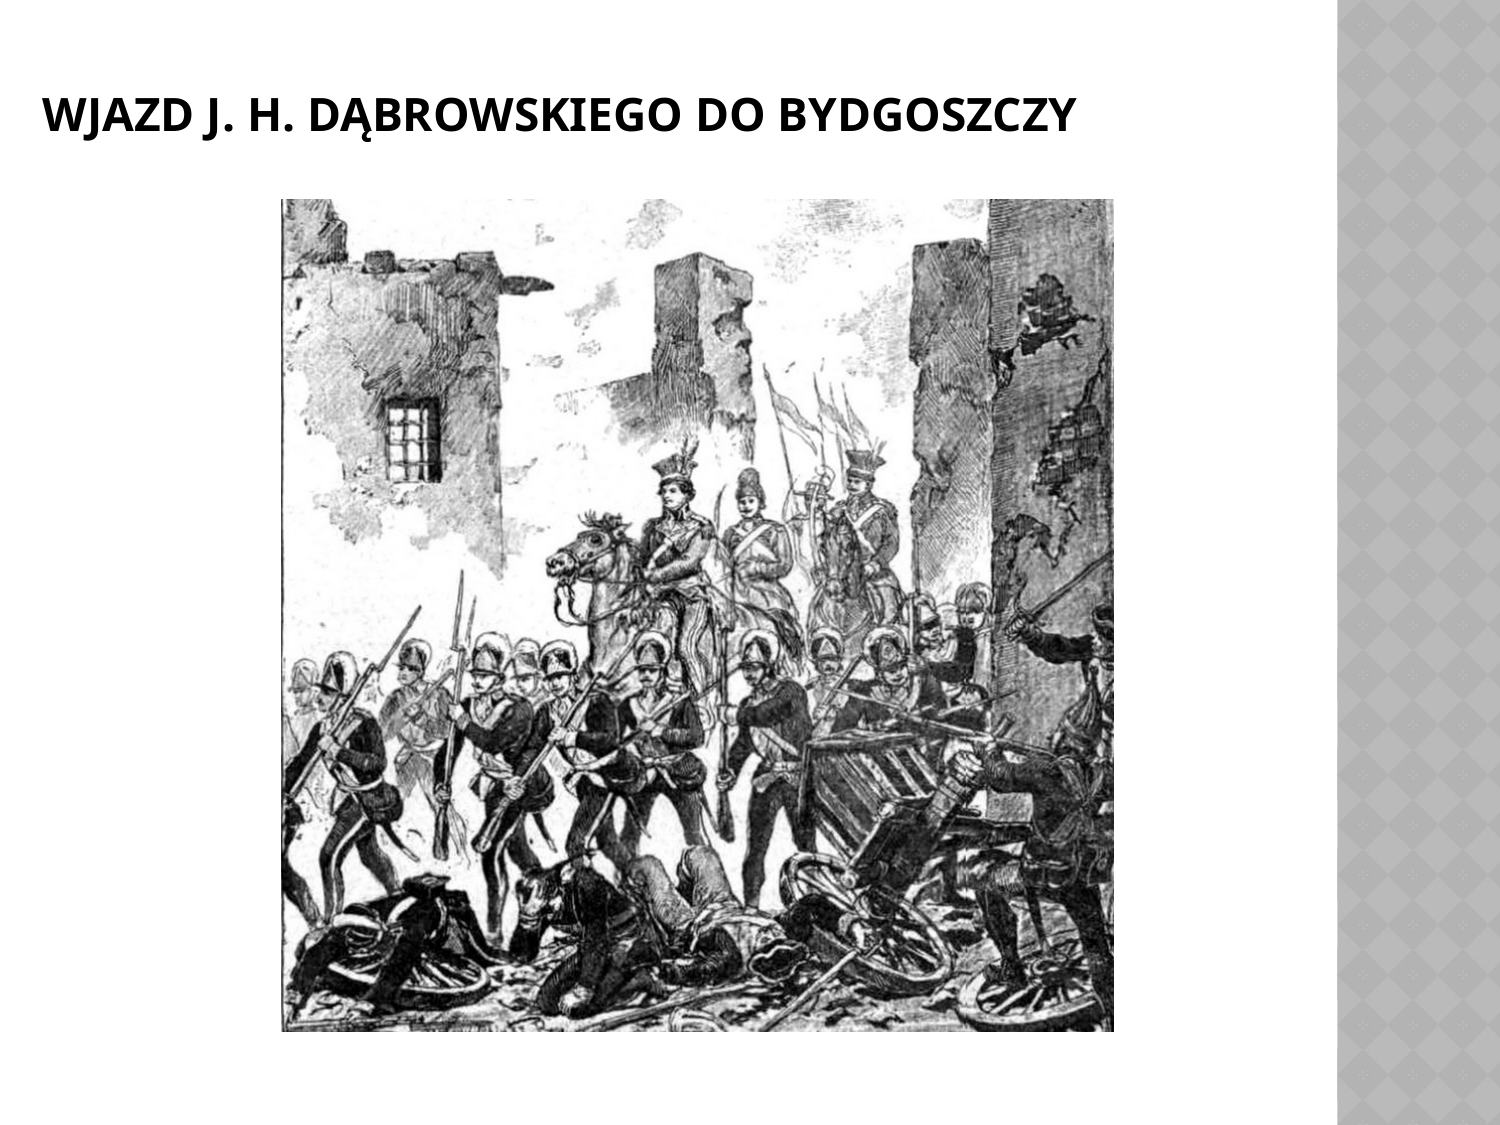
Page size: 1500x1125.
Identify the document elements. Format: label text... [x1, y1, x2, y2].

picture [280, 198, 1114, 1032]
title Wjazd J. H. Dąbrowskiego do bydgoszczy [35, 52, 1313, 141]
